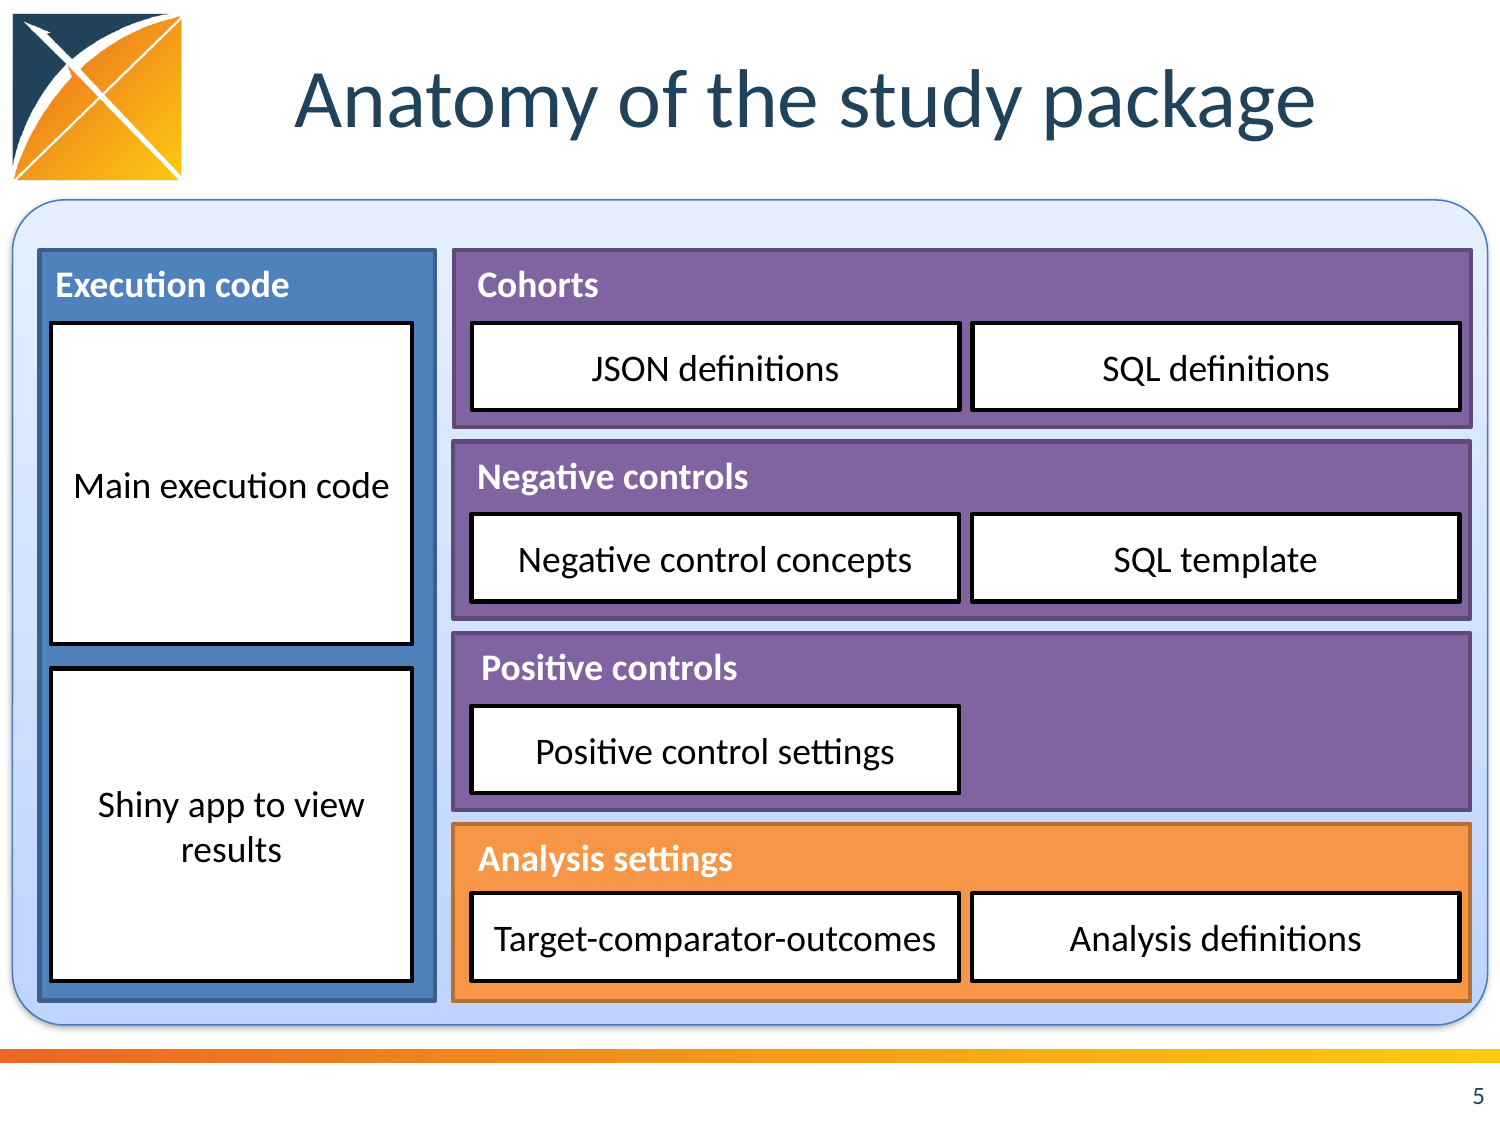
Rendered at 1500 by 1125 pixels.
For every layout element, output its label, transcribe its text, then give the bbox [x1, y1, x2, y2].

text_box [11, 199, 1489, 1026]
text_box SQL template [970, 512, 1462, 604]
title Anatomy of the study package [187, 24, 1425, 163]
text_box Analysis settings [463, 826, 749, 887]
text_box Positive control settings [469, 704, 961, 795]
text_box Target-comparator-outcomes [469, 891, 961, 983]
text_box [451, 822, 1472, 1003]
text_box Execution code [40, 252, 306, 313]
slide_number 5 [1149, 1065, 1500, 1125]
text_box [452, 248, 1473, 429]
text_box Analysis definitions [970, 891, 1462, 983]
text_box [451, 631, 1472, 812]
text_box [37, 248, 437, 1003]
text_box JSON definitions [470, 321, 962, 412]
text_box Cohorts [462, 252, 614, 313]
text_box Shiny app to view results [49, 666, 414, 983]
text_box [451, 439, 1472, 621]
text_box Negative controls [462, 444, 765, 505]
picture [0, 0, 206, 200]
text_box SQL definitions [970, 321, 1462, 412]
text_box Main execution code [49, 321, 414, 646]
text_box Negative control concepts [469, 512, 961, 604]
text_box Positive controls [466, 635, 753, 696]
